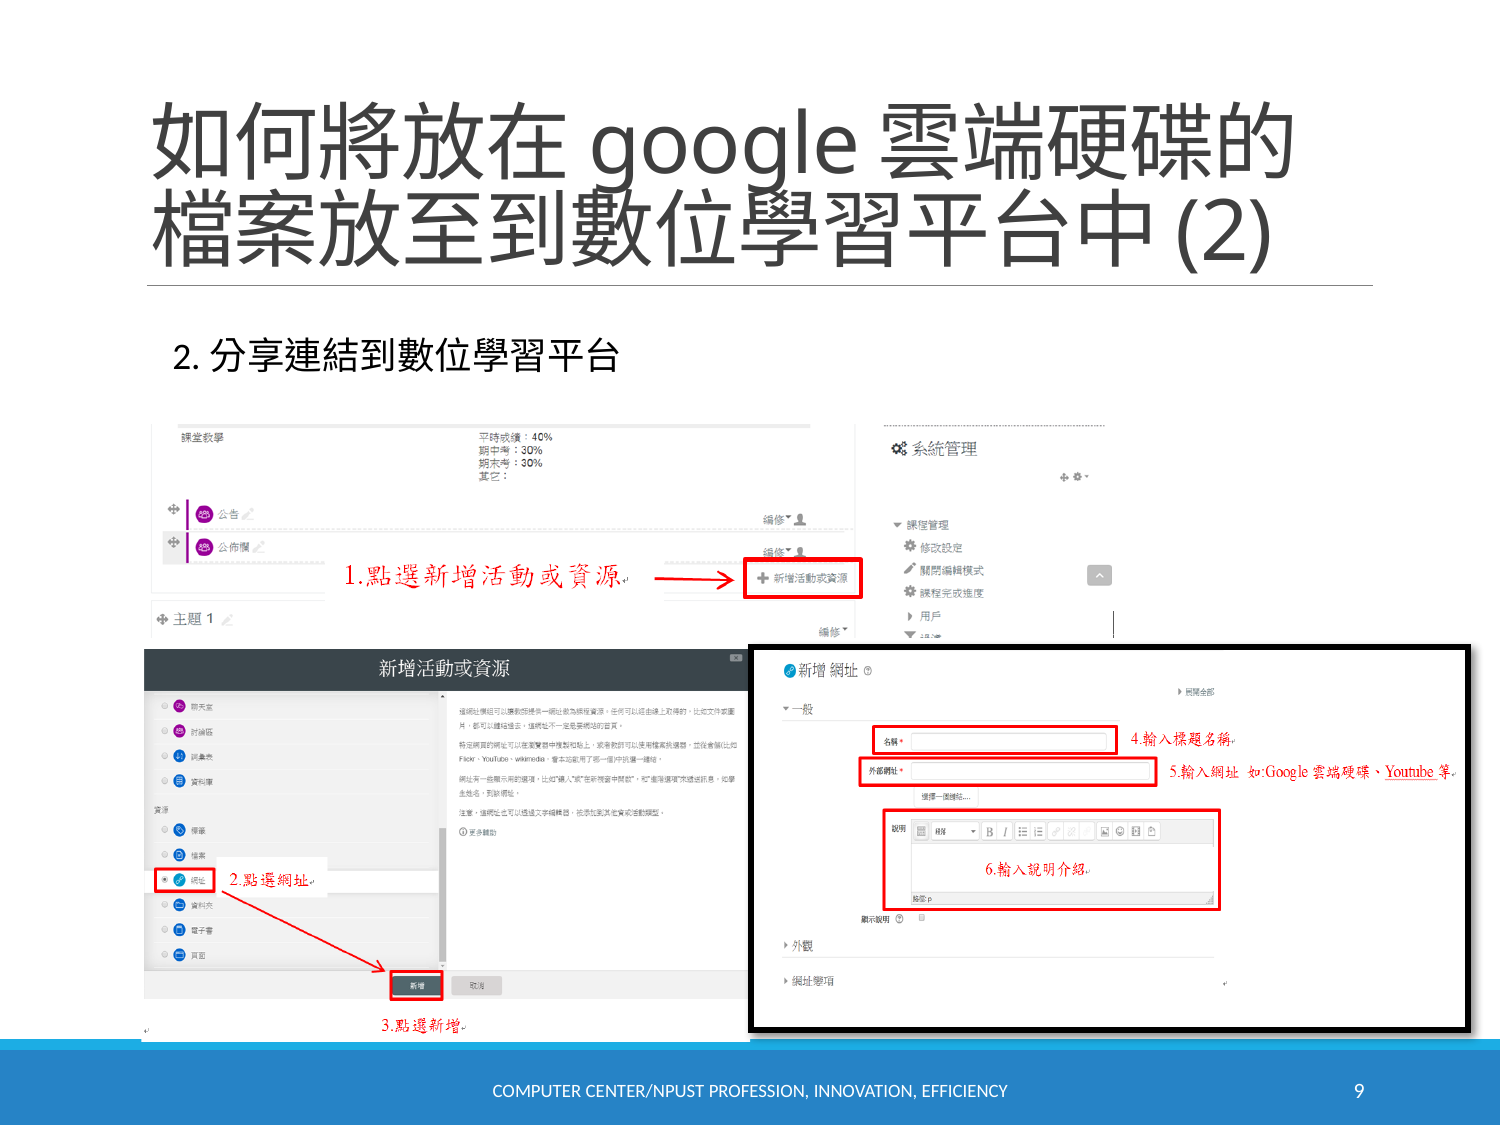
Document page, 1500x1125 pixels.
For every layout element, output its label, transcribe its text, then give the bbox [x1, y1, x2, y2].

slide_number 9 [1218, 1059, 1380, 1120]
title 如何將放在google雲端硬碟的檔案放至到數位學習平台中(2) [135, 47, 1373, 285]
footer Computer Center/NPUST Profession, Innovation, Efficiency [453, 1059, 1047, 1120]
picture [753, 649, 1466, 1028]
picture [134, 424, 1115, 645]
text_box 2.分享連結到數位學習平台 [157, 324, 638, 385]
picture [140, 649, 751, 1043]
